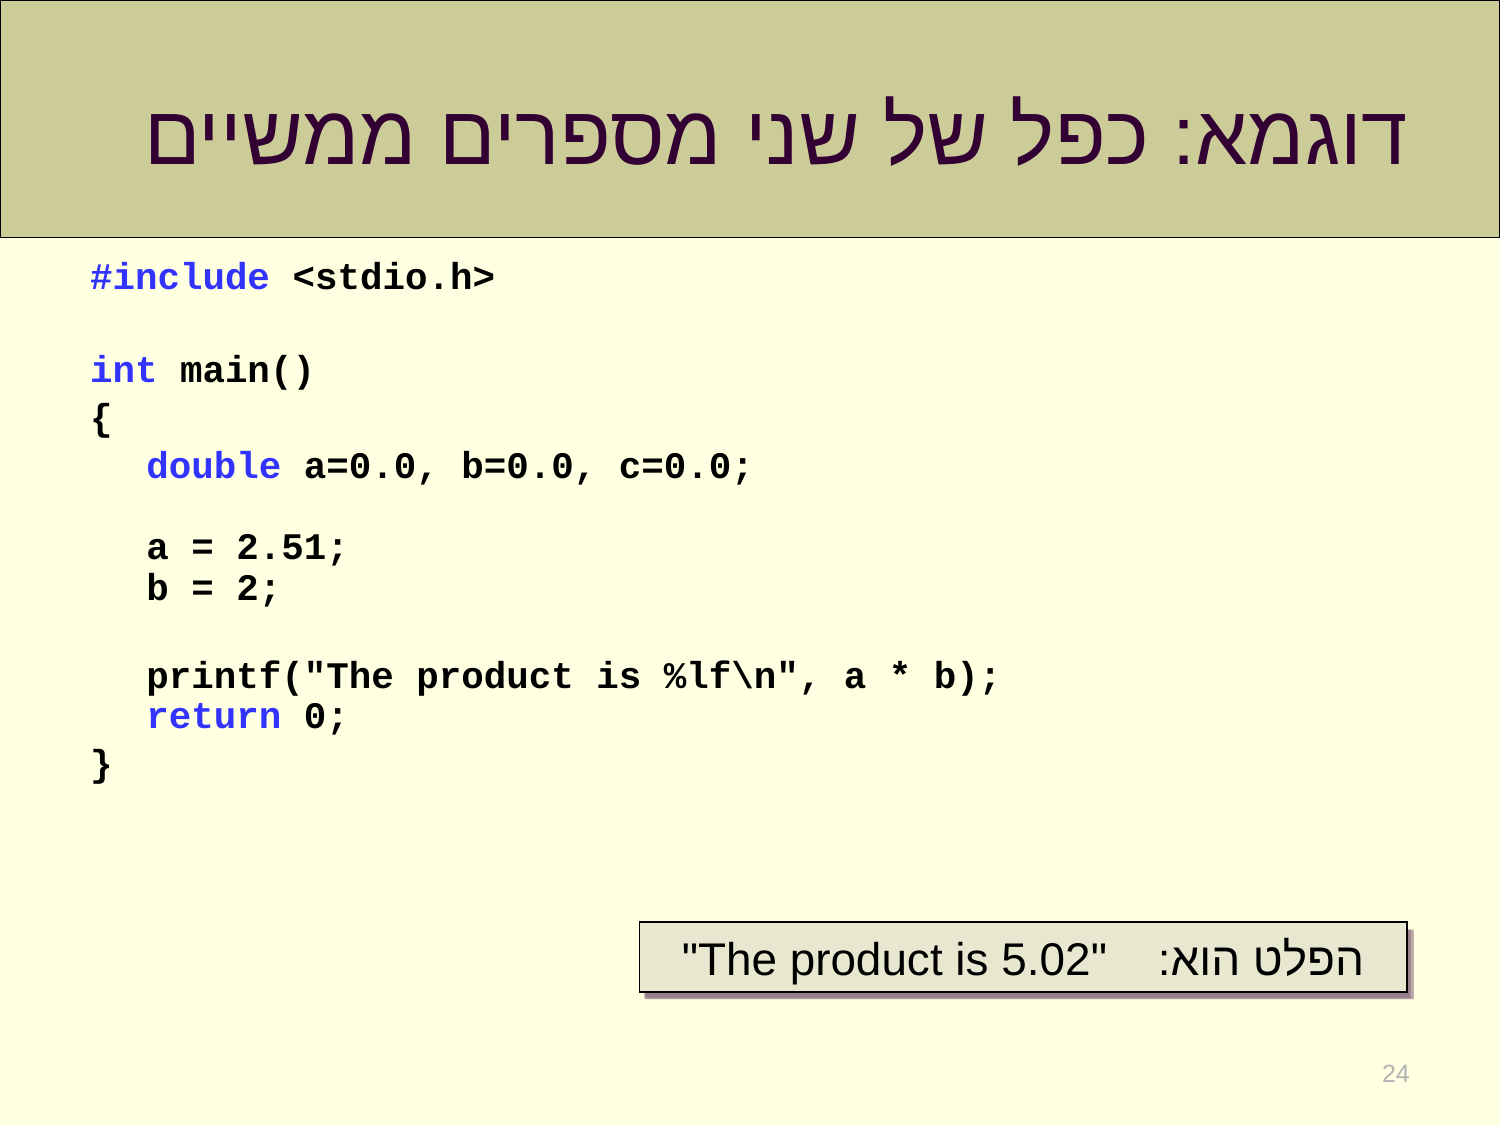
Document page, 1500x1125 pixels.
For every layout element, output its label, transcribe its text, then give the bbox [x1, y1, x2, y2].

list #include <stdio.h> int main() { double a=0.0, b=0.0, c=0.0; a = 2.51; b = 2; printf("The product is %lf\n", a * b); return 0; } [74, 249, 1426, 1051]
title דוגמא: כפל של שני מספרים ממשיים [74, 37, 1426, 226]
slide_number 24 [1074, 1042, 1425, 1103]
text_box הפלט הוא: "The product is 5.02" [639, 922, 1407, 992]
